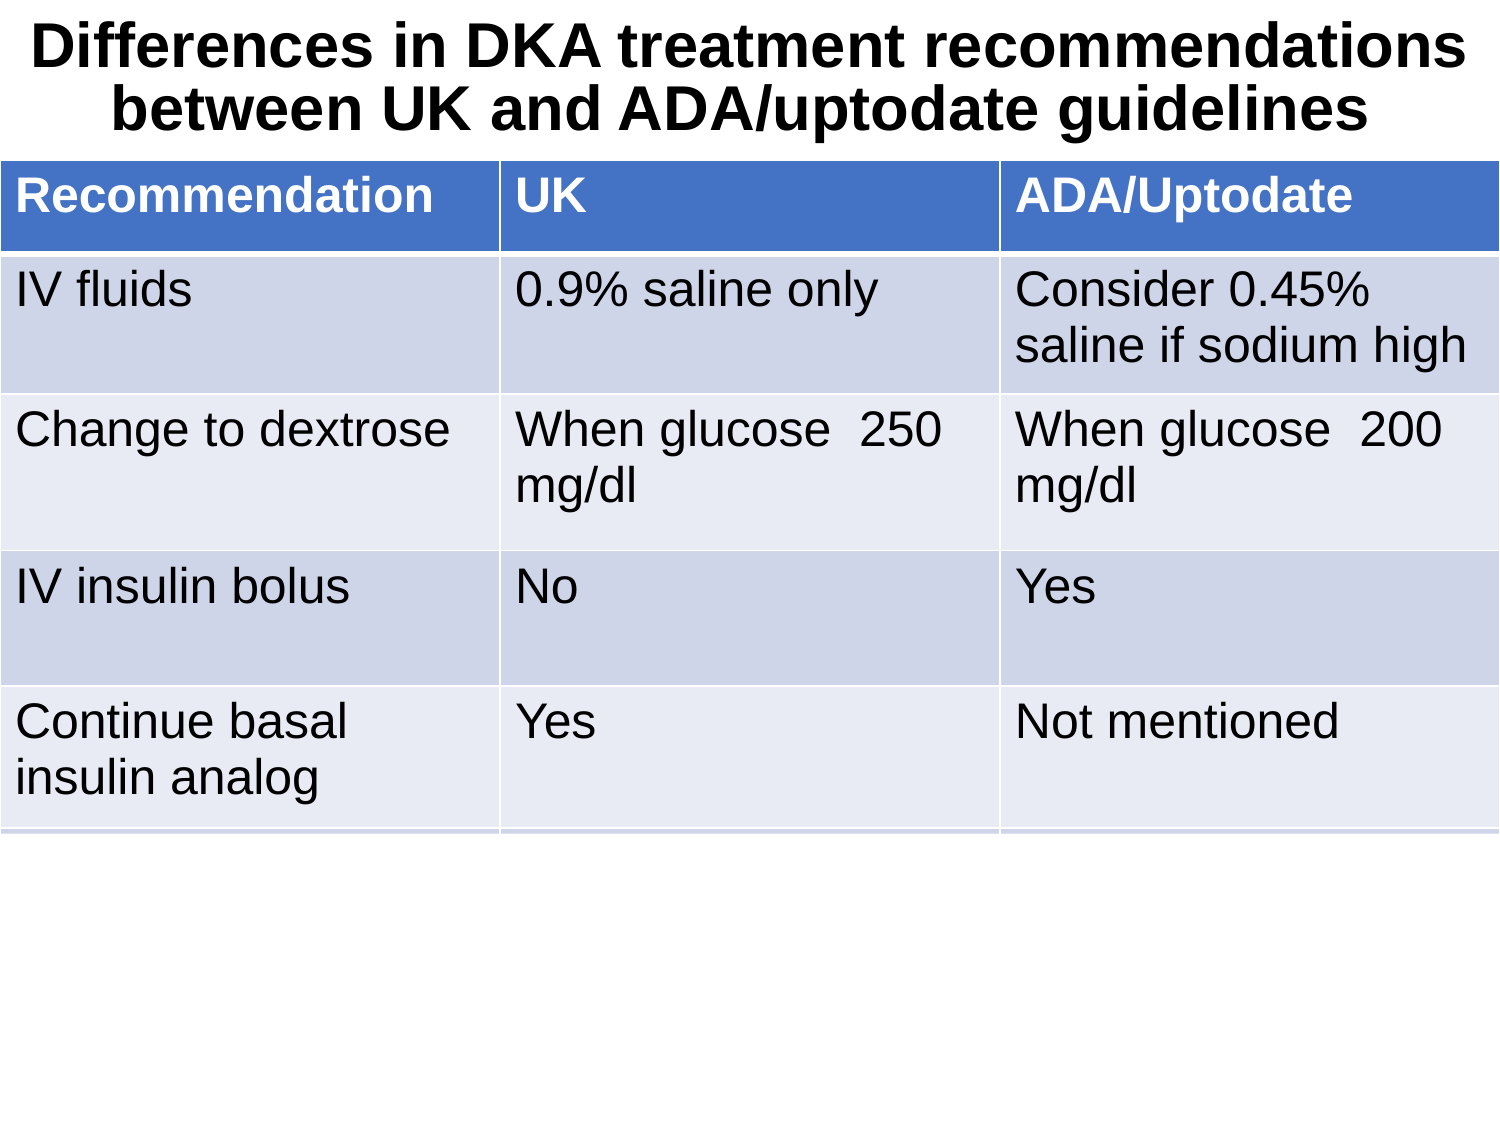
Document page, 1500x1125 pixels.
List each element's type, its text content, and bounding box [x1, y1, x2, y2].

table_cell SC insulin analog [1, 829, 499, 833]
table_cell No [501, 829, 999, 833]
table_cell Yes [501, 687, 999, 827]
table_cell IV fluids [1, 257, 499, 393]
table_cell Yes, for mild/moderate DKA [1001, 829, 1499, 833]
table_cell 0.9% saline only [501, 257, 999, 393]
table_cell When glucose 200 mg/dl [1001, 395, 1499, 550]
table_cell When glucose 250 mg/dl [501, 395, 999, 550]
table_cell Continue basal insulin analog [1, 687, 499, 827]
table_cell Consider 0.45% saline if sodium high [1001, 257, 1499, 393]
table_cell No [501, 551, 999, 685]
table_cell Not mentioned [1001, 687, 1499, 827]
text_box [0, 833, 1500, 1125]
table_cell Yes [1001, 551, 1499, 685]
text_box Differences in DKA treatment recommendations between UK and ADA/uptodate guidelines [0, 0, 1500, 160]
table_header Recommendation [1, 161, 499, 251]
table_cell Change to dextrose [1, 395, 499, 550]
table_header UK [501, 161, 999, 251]
table_cell IV insulin bolus [1, 551, 499, 685]
table_header ADA/Uptodate [1001, 161, 1499, 251]
